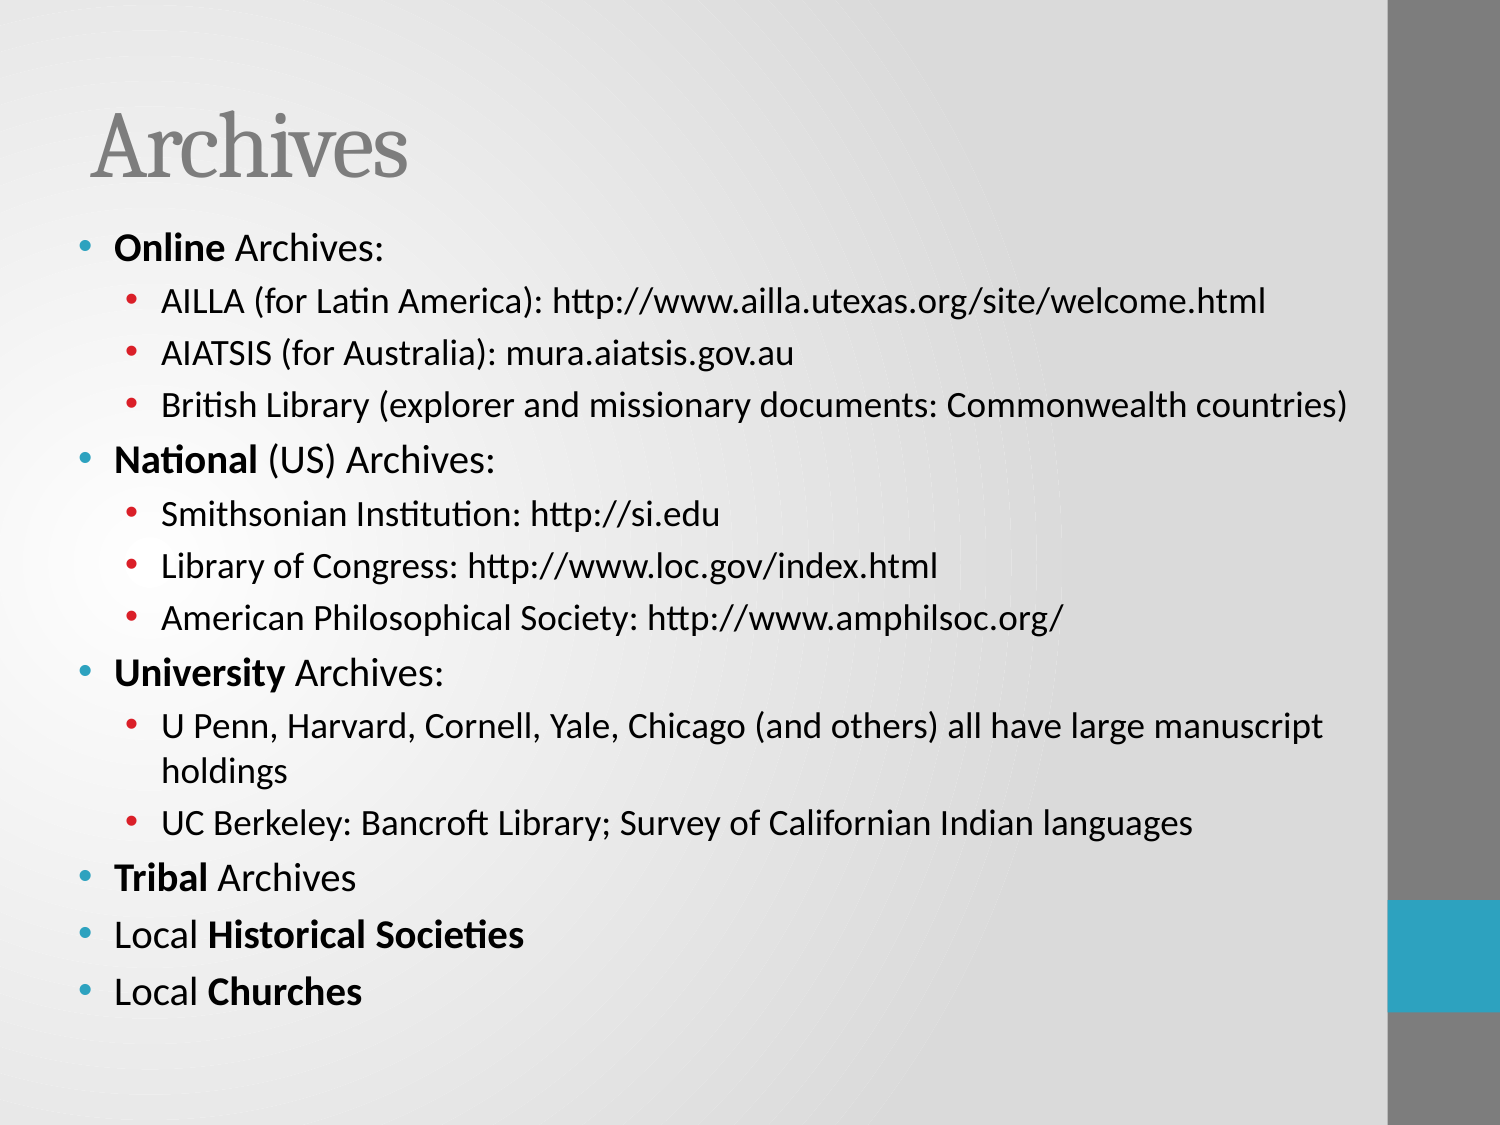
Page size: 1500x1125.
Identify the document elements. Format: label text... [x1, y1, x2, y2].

title Archives [75, 45, 1325, 213]
list Online Archives: AILLA (for Latin America): http://www.ailla.utexas.org/site/welcome.html AIATSIS (for Australia): mura.aiatsis.gov.au British Library (explorer and missionary documents: Commonwealth countries) National (US) Archives: Smithsonian Institution: http://si.edu Library of Congress: http://www.loc.gov/index.html American Philosophical Society: http://www.amphilsoc.org/ University Archives: U Penn, Harvard, Cornell, Yale, Chicago (and others) all have large manuscript holdings UC Berkeley: Bancroft Library; Survey of Californian Indian languages Tribal Archives Local Historical Societies Local Churches [45, 213, 1455, 1023]
